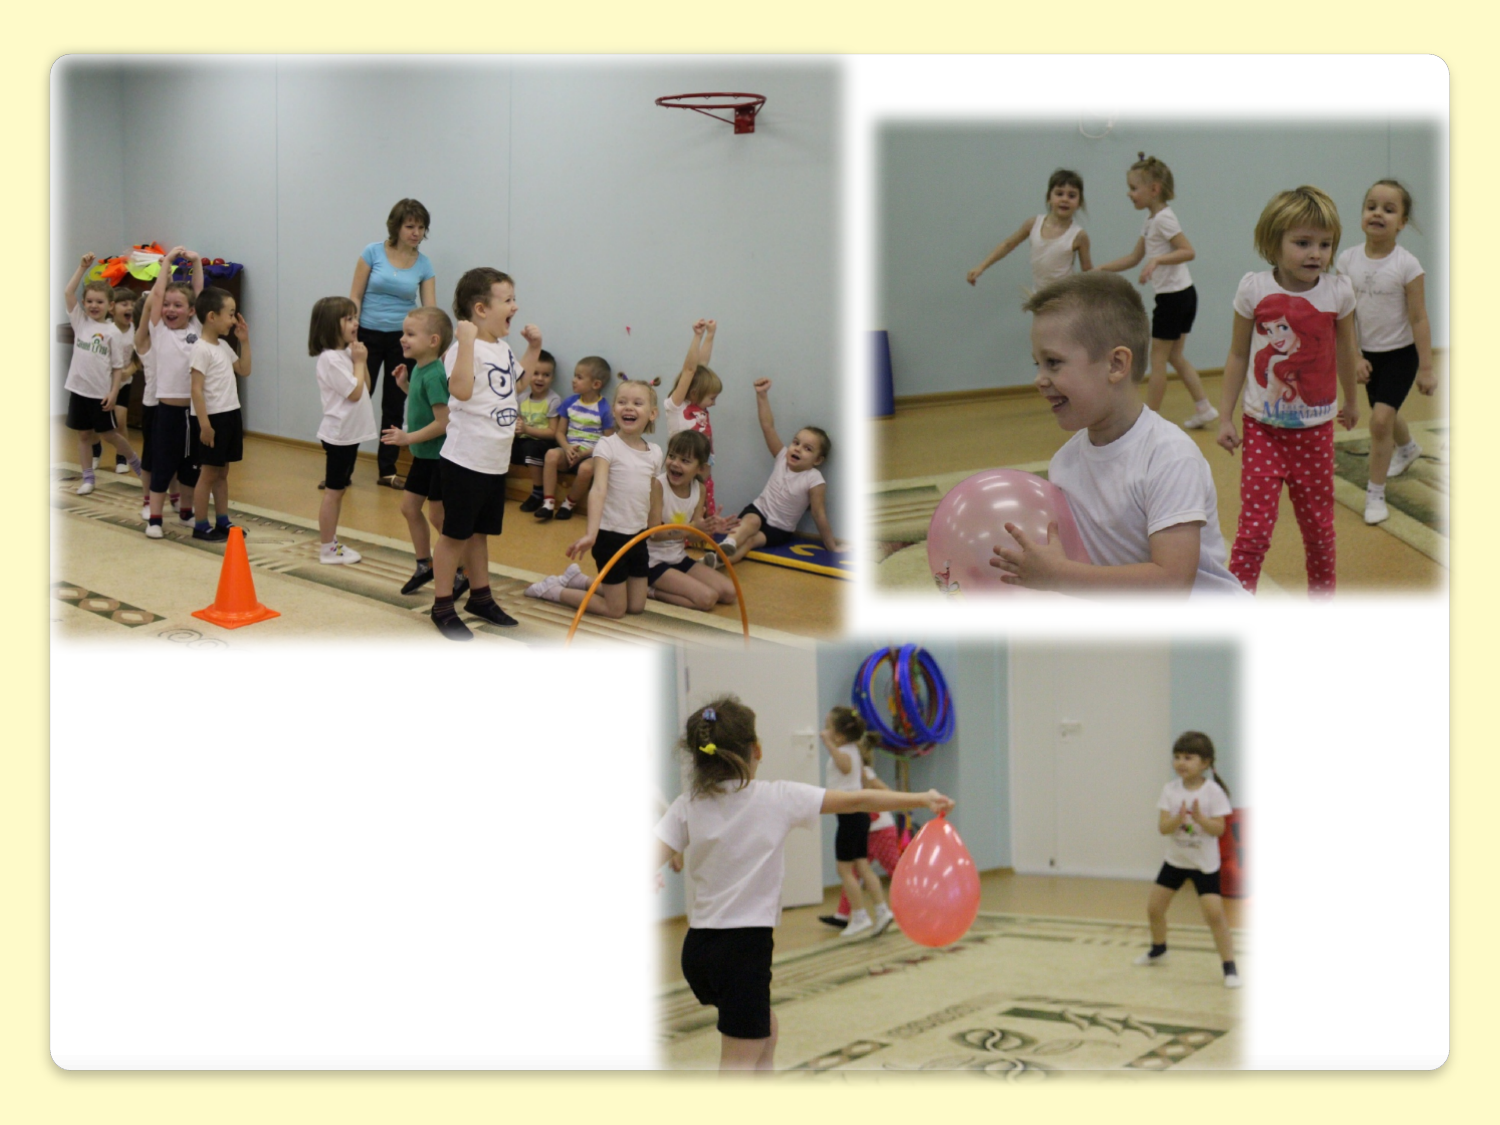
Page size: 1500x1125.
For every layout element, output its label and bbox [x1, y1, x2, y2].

picture [41, 42, 1460, 1090]
